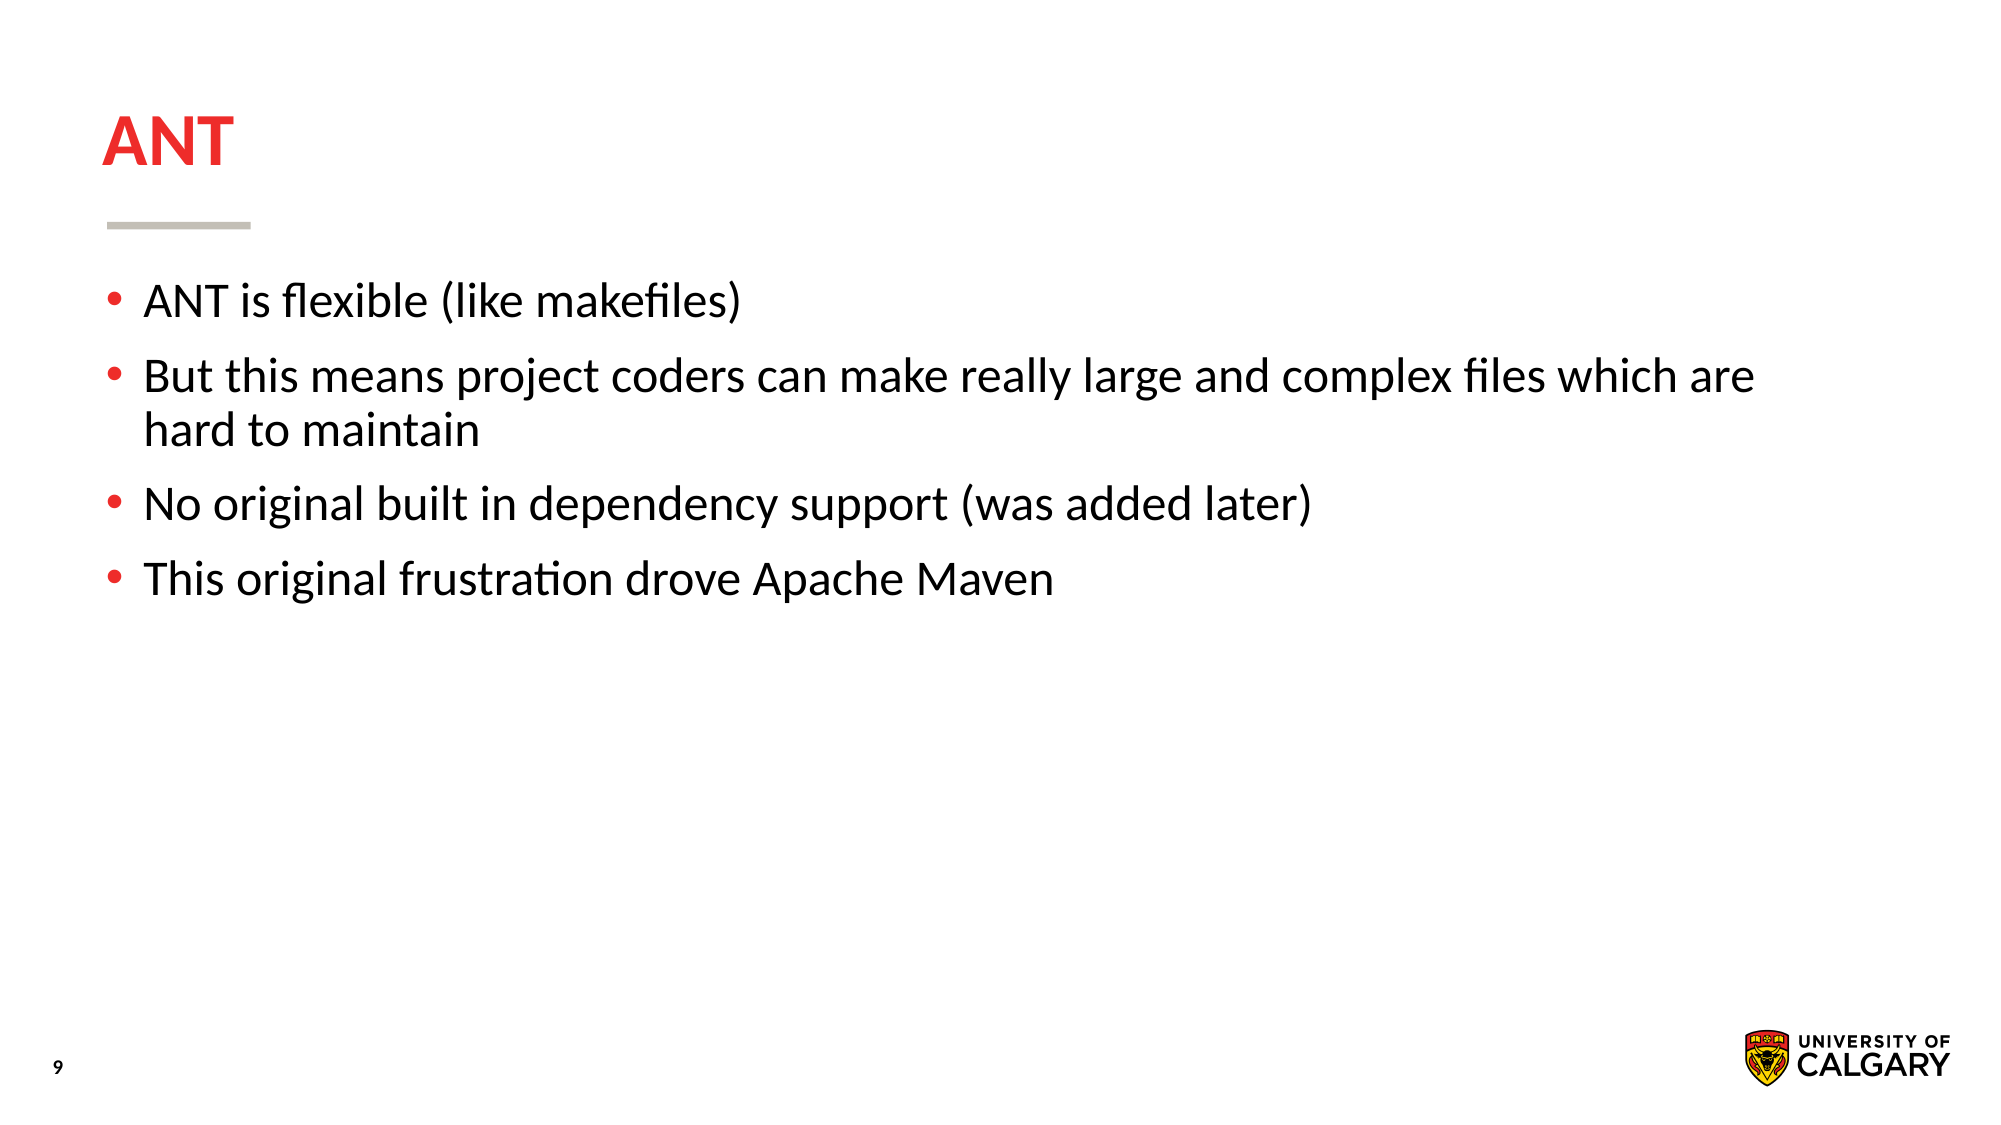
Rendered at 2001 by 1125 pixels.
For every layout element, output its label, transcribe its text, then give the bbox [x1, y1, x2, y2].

title ANT [87, 60, 1774, 222]
list ANT is flexible (like makefiles) But this means project coders can make really large and complex files which are hard to maintain No original built in dependency support (was added later) This original frustration drove Apache Maven [91, 266, 1774, 981]
picture [1722, 1012, 1973, 1099]
